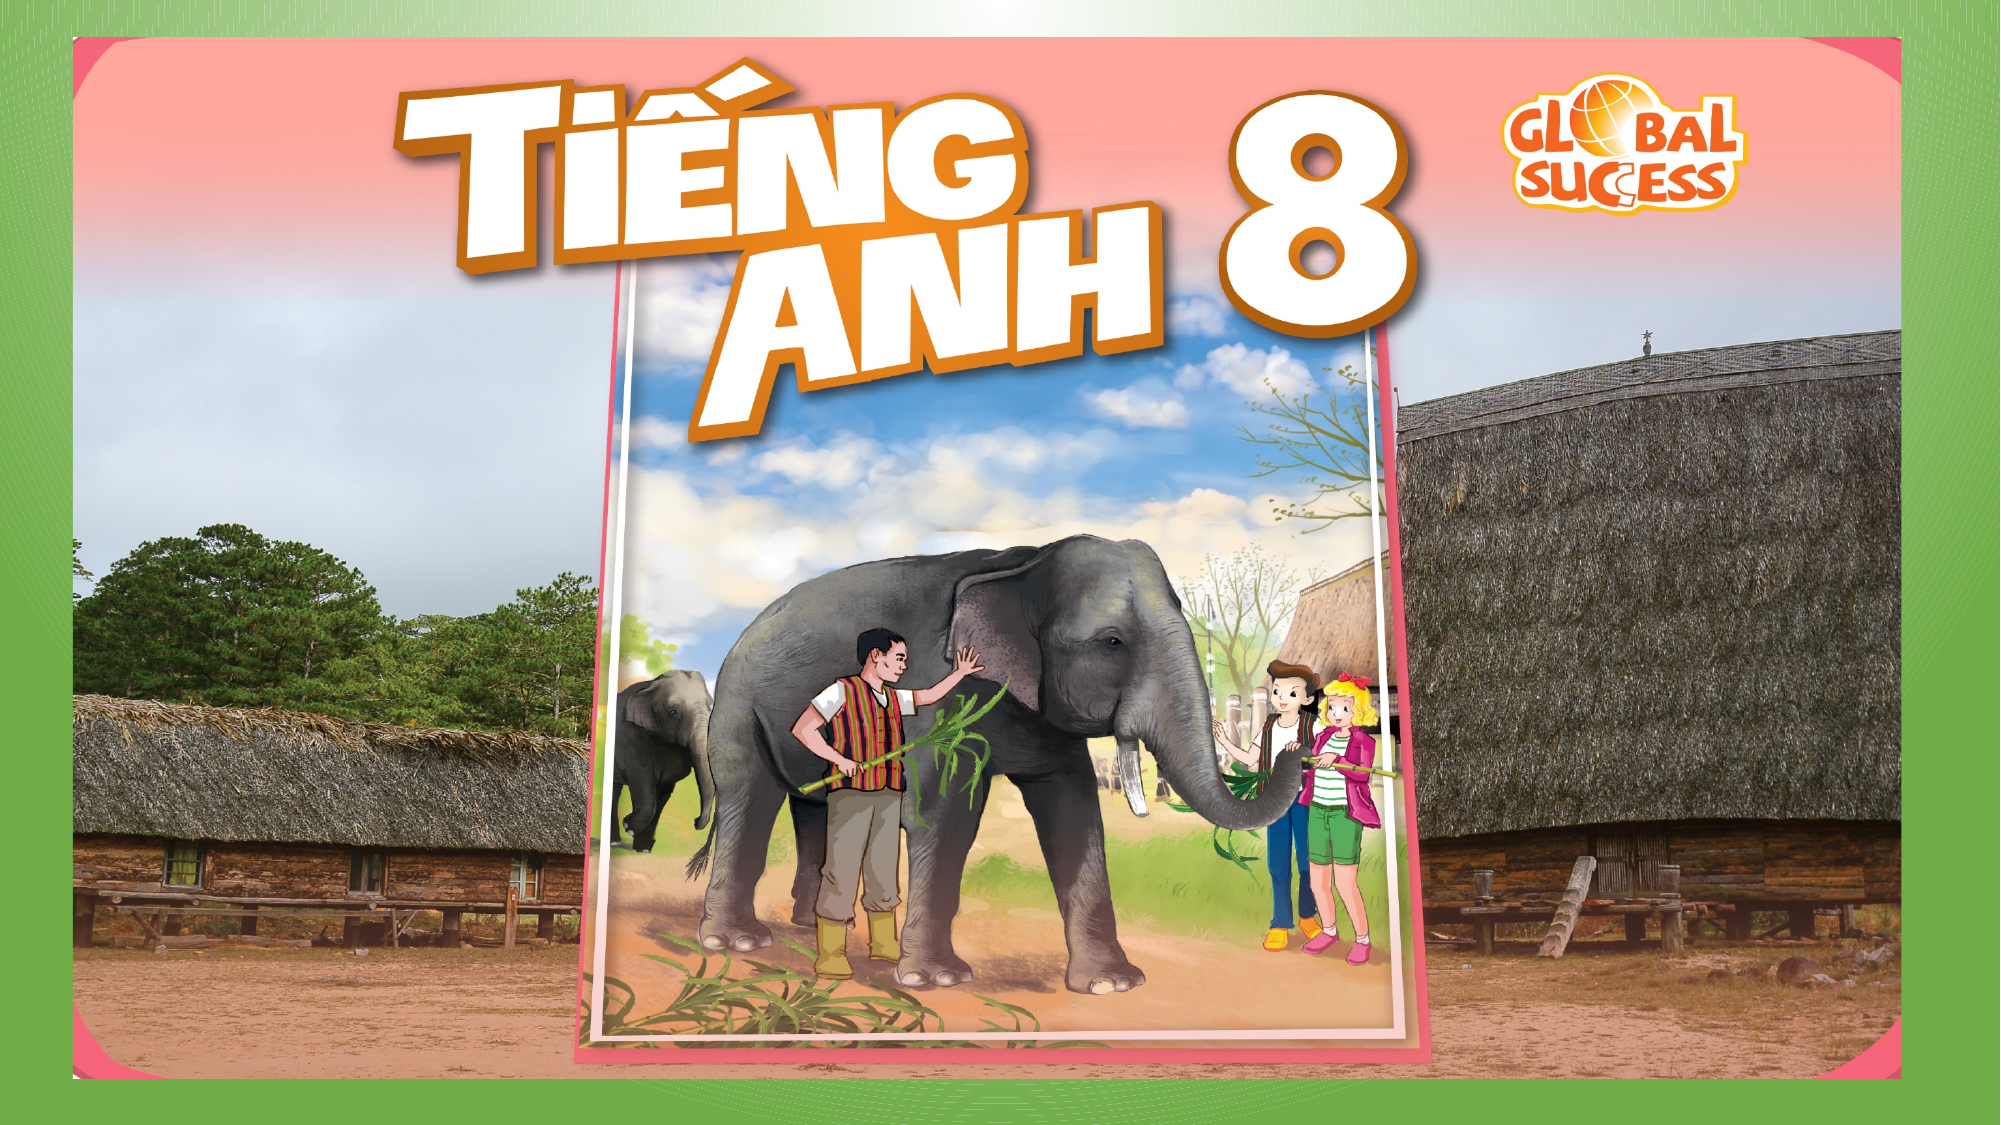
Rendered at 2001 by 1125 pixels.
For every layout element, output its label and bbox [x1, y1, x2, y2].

picture [72, 37, 1902, 1079]
